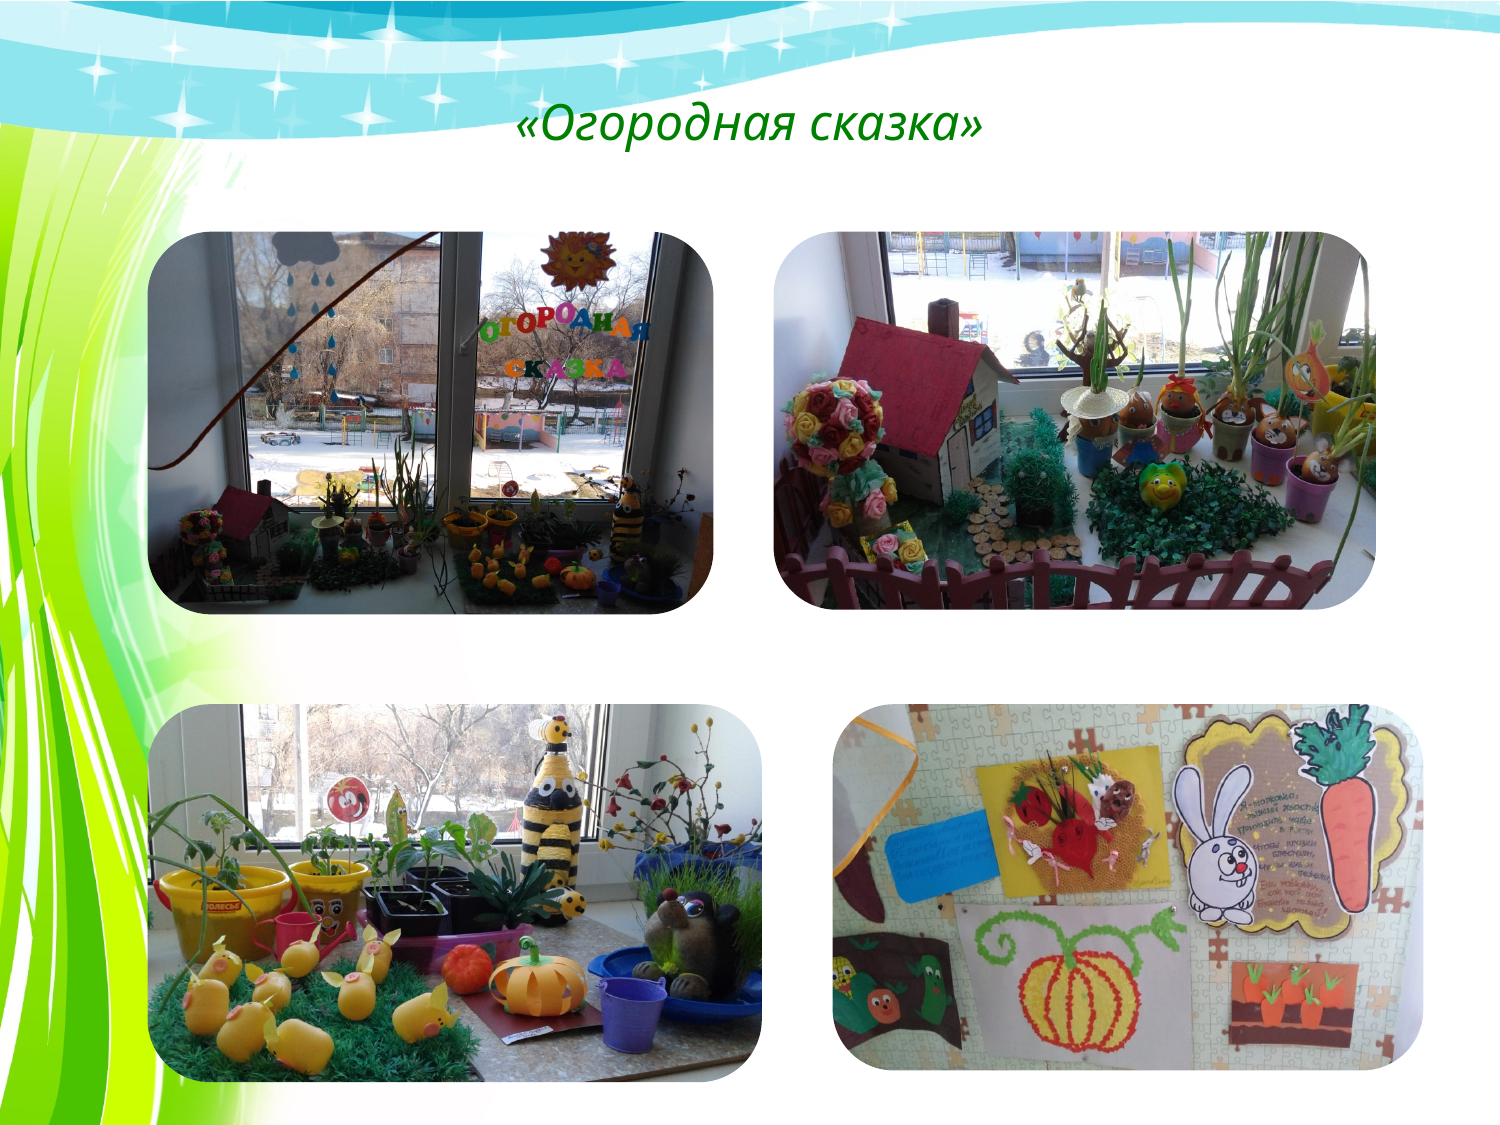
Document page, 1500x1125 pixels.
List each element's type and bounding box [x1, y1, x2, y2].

picture [0, 0, 1500, 1125]
list [147, 231, 714, 615]
